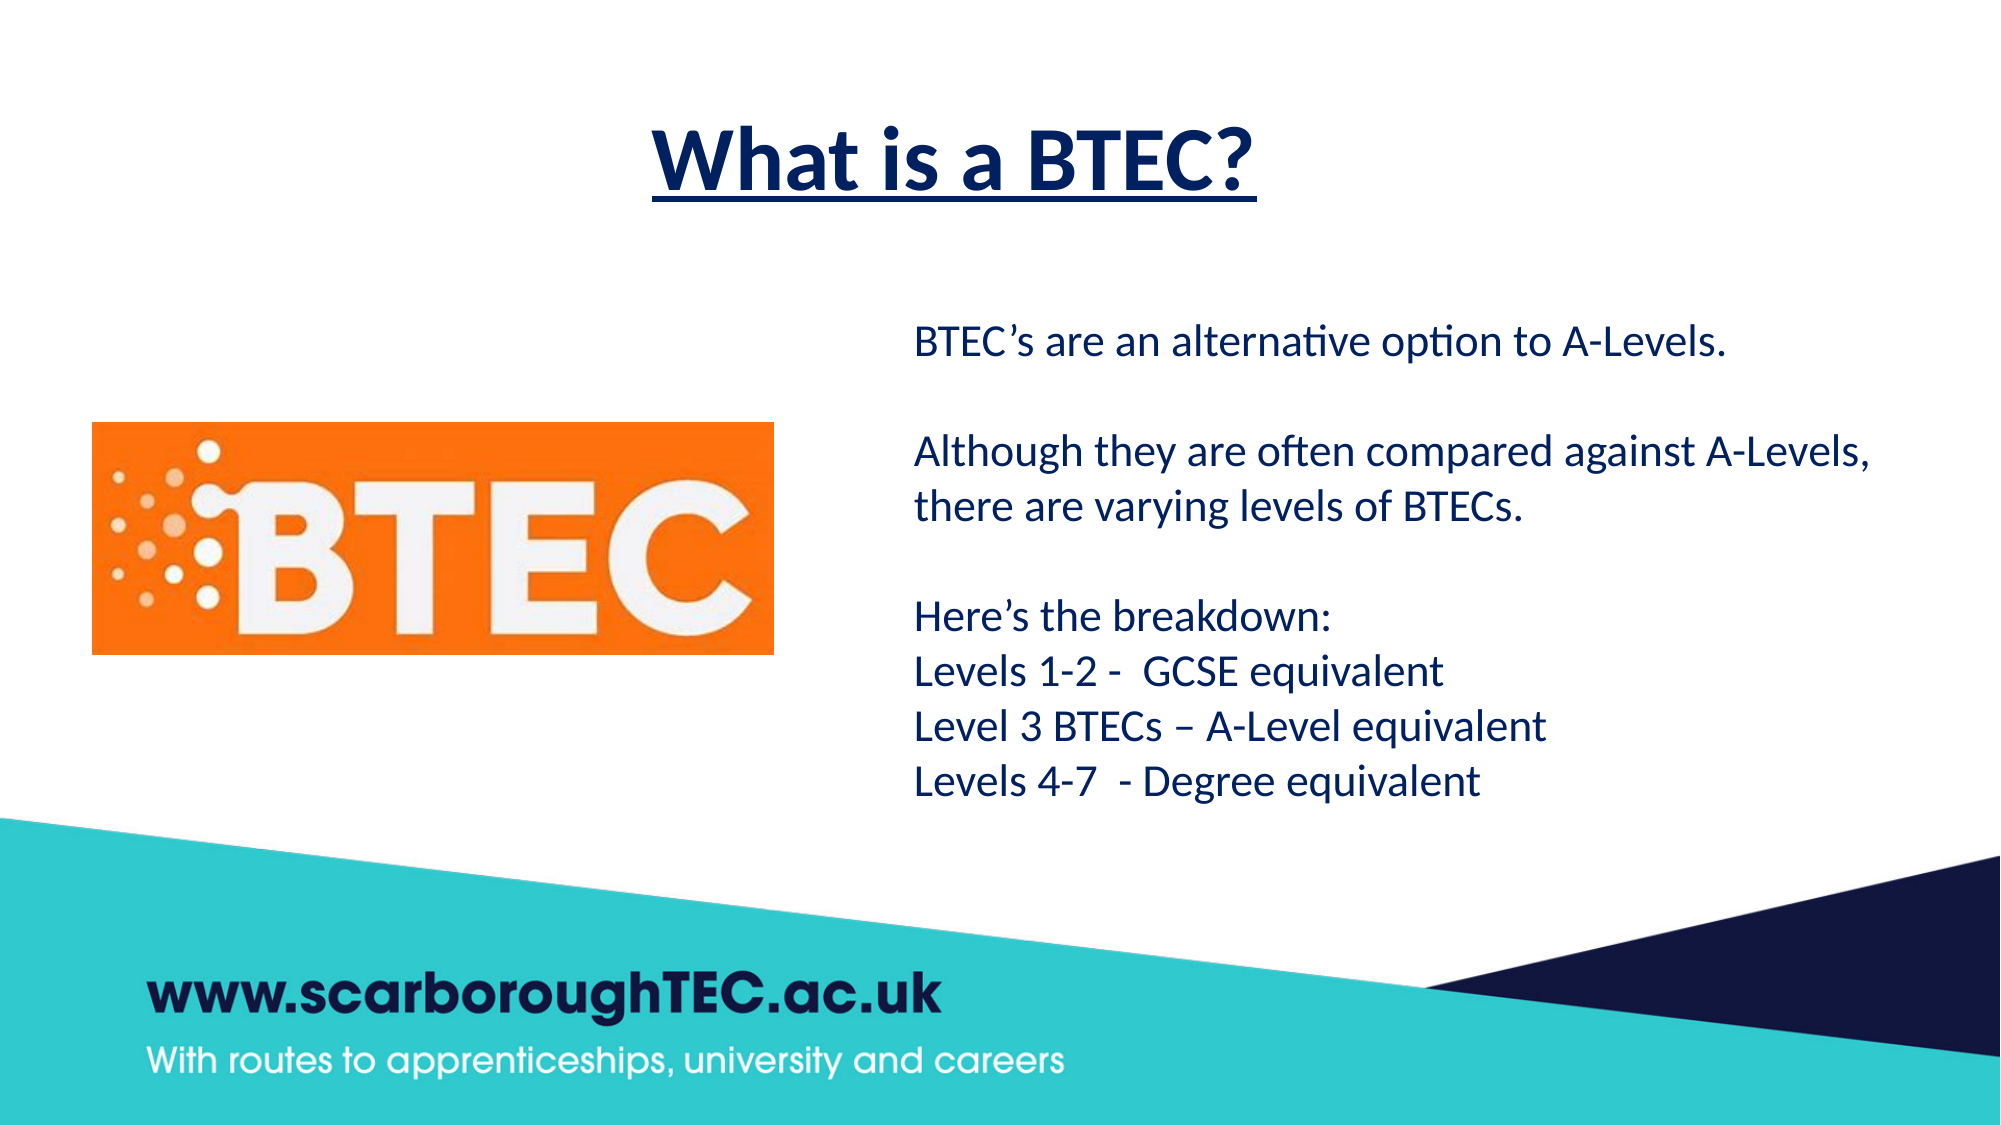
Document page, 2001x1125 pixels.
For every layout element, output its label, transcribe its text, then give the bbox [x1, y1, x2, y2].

text_box What is a BTEC? [637, 91, 1466, 216]
picture [0, 17, 2000, 1125]
text_box BTEC’s are an alternative option to A-Levels. Although they are often compared against A-Levels, there are varying levels of BTECs. Here’s the breakdown: Levels 1-2 - GCSE equivalent Level 3 BTECs – A-Level equivalent Levels 4-7 - Degree equivalent [899, 303, 1931, 858]
